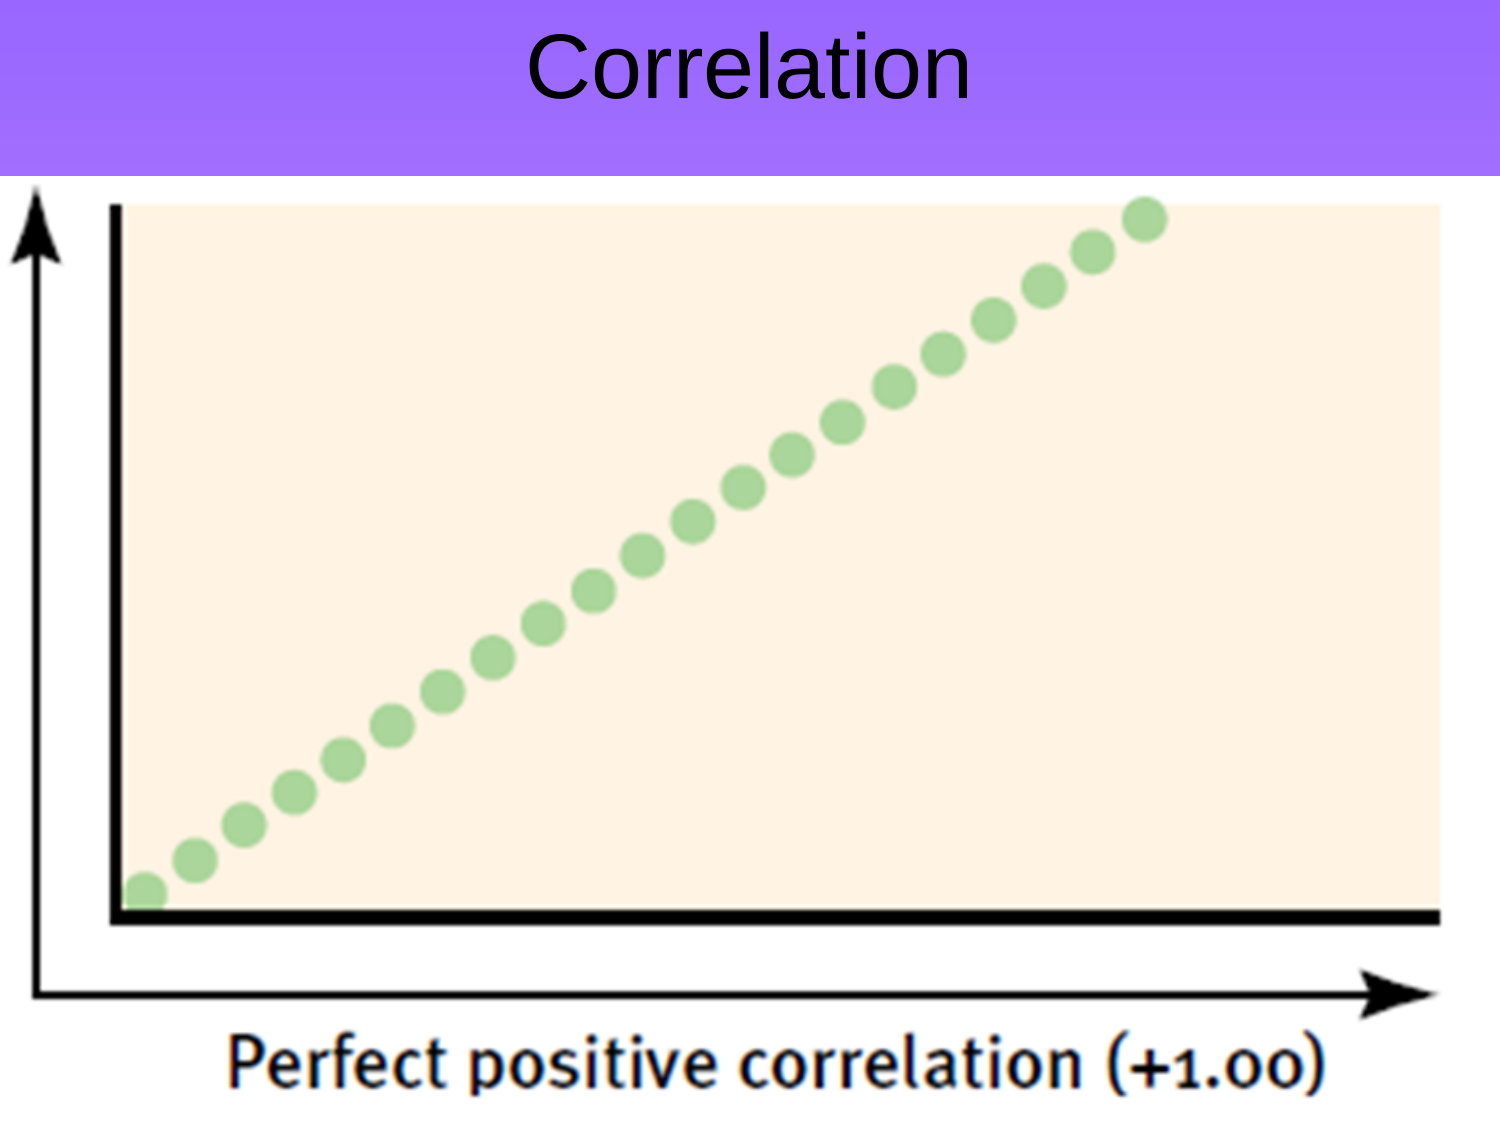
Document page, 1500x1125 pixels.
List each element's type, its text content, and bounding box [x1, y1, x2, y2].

picture [0, 176, 1500, 1125]
text_box Correlation [0, 0, 1500, 175]
